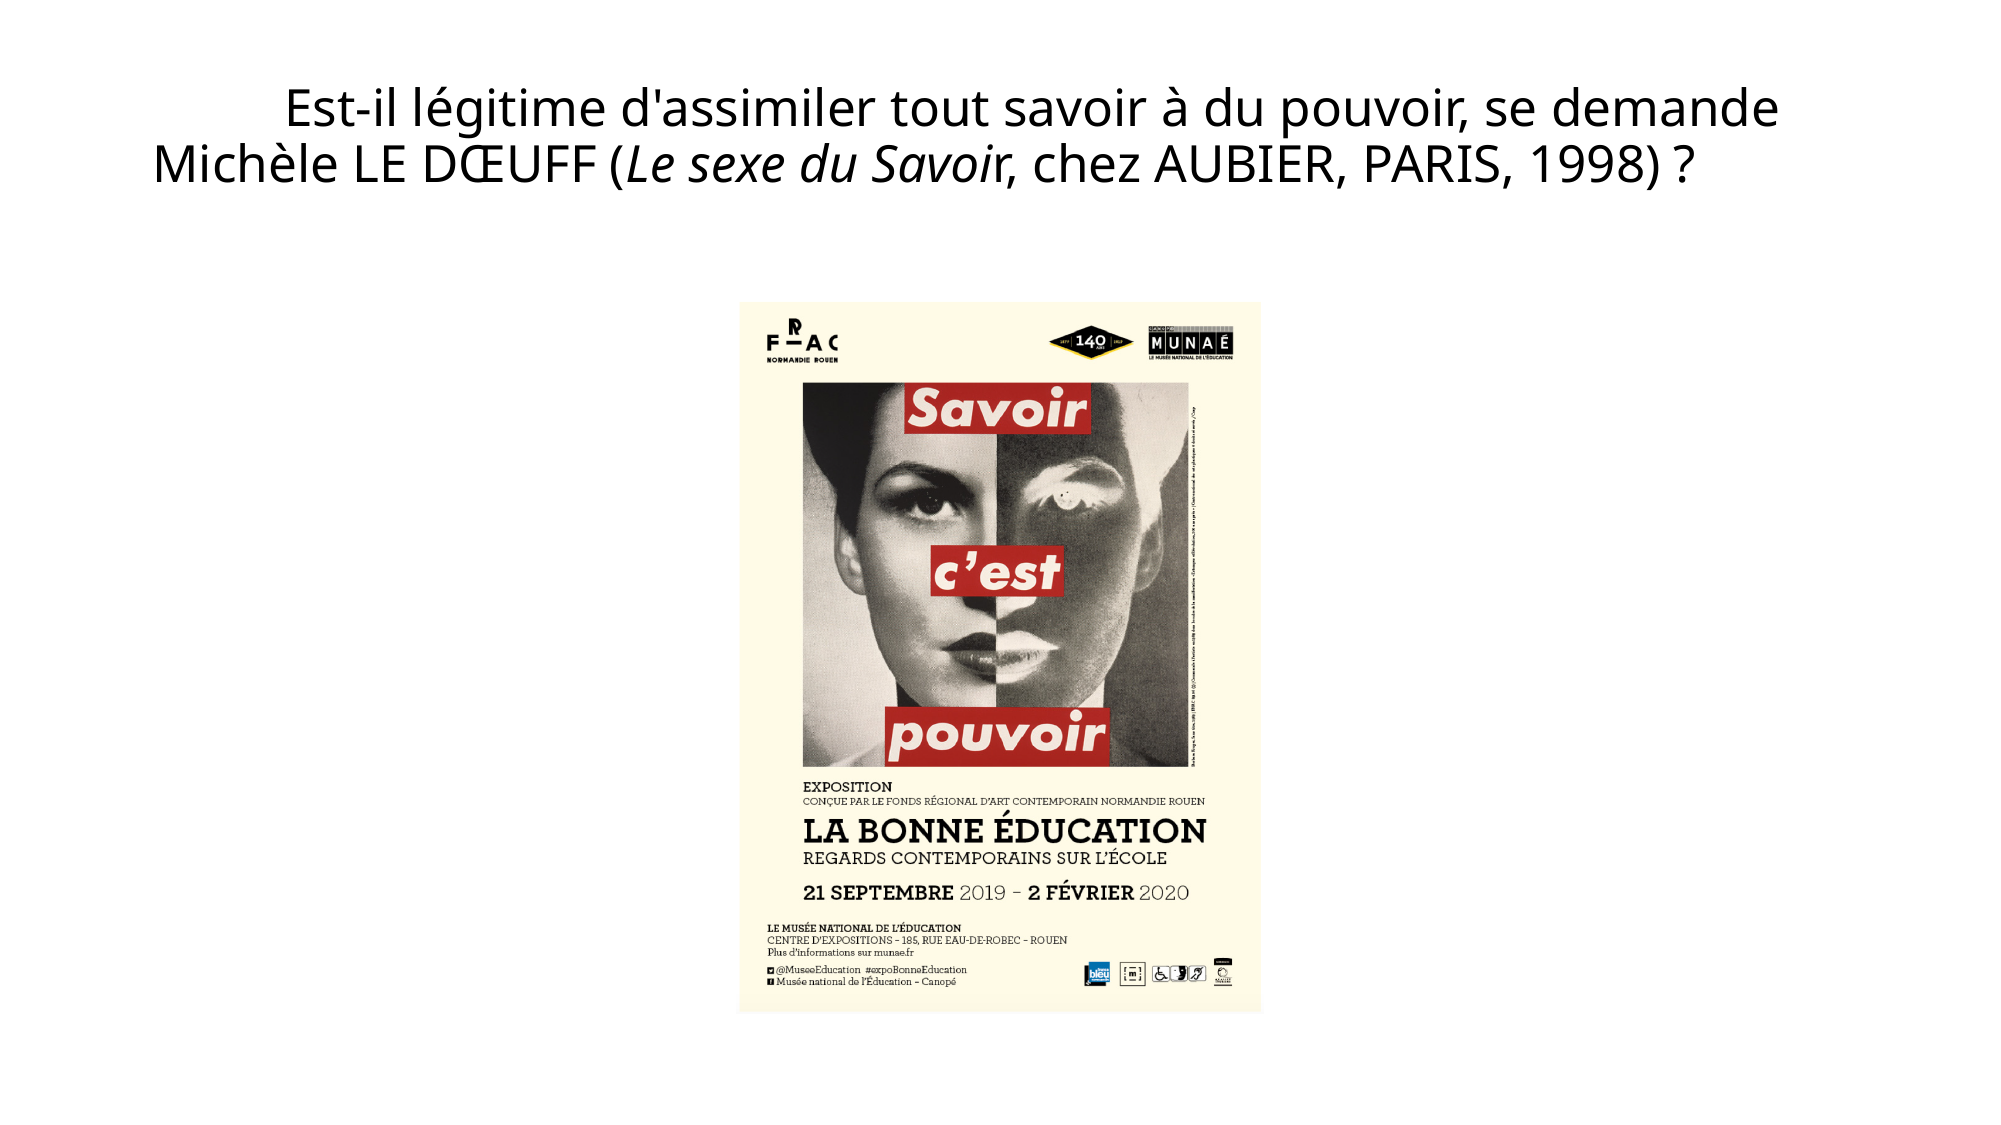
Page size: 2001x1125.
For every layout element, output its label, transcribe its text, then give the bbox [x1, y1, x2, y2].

title Est-il légitime d'assimiler tout savoir à du pouvoir, se demande Michèle LE DŒUFF (Le sexe du Savoir, chez AUBIER, PARIS, 1998) ? [137, 59, 1863, 278]
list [736, 299, 1264, 1014]
